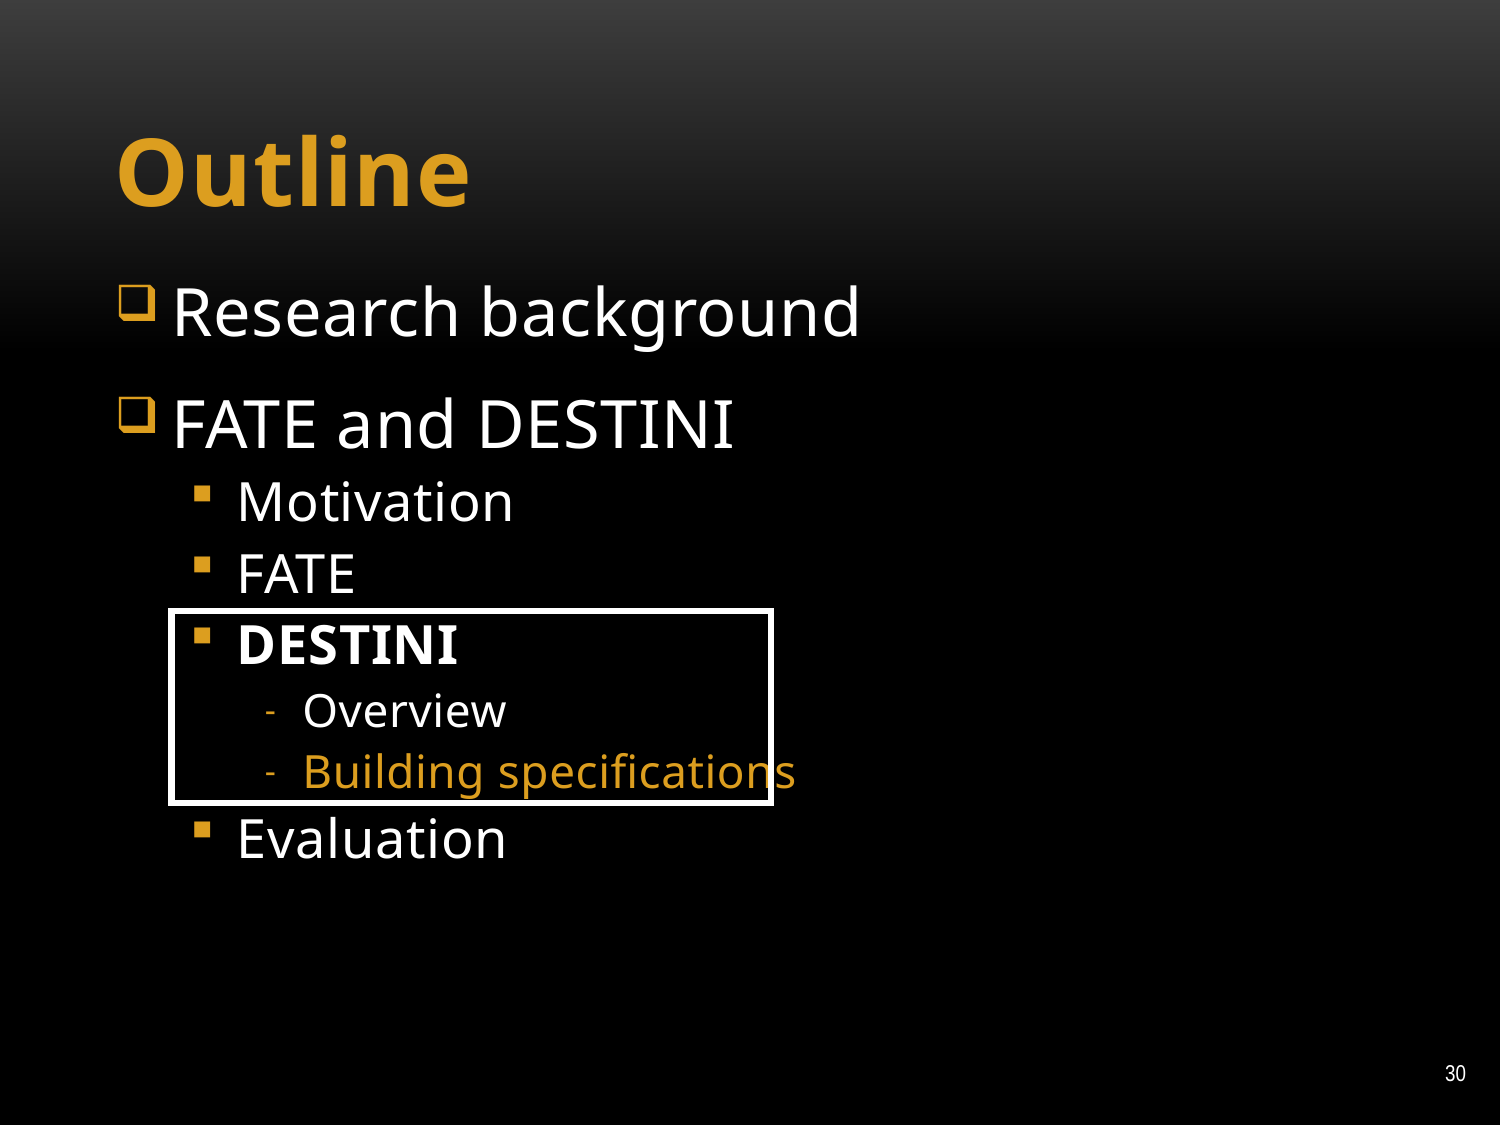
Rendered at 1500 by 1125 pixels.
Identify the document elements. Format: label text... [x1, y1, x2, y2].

list Research background FATE and DESTINI Motivation FATE DESTINI Overview Building specifications Evaluation [99, 262, 1400, 1043]
slide_number 30 [1318, 1042, 1482, 1103]
text_box [171, 611, 772, 803]
title Outline [99, 45, 1400, 233]
